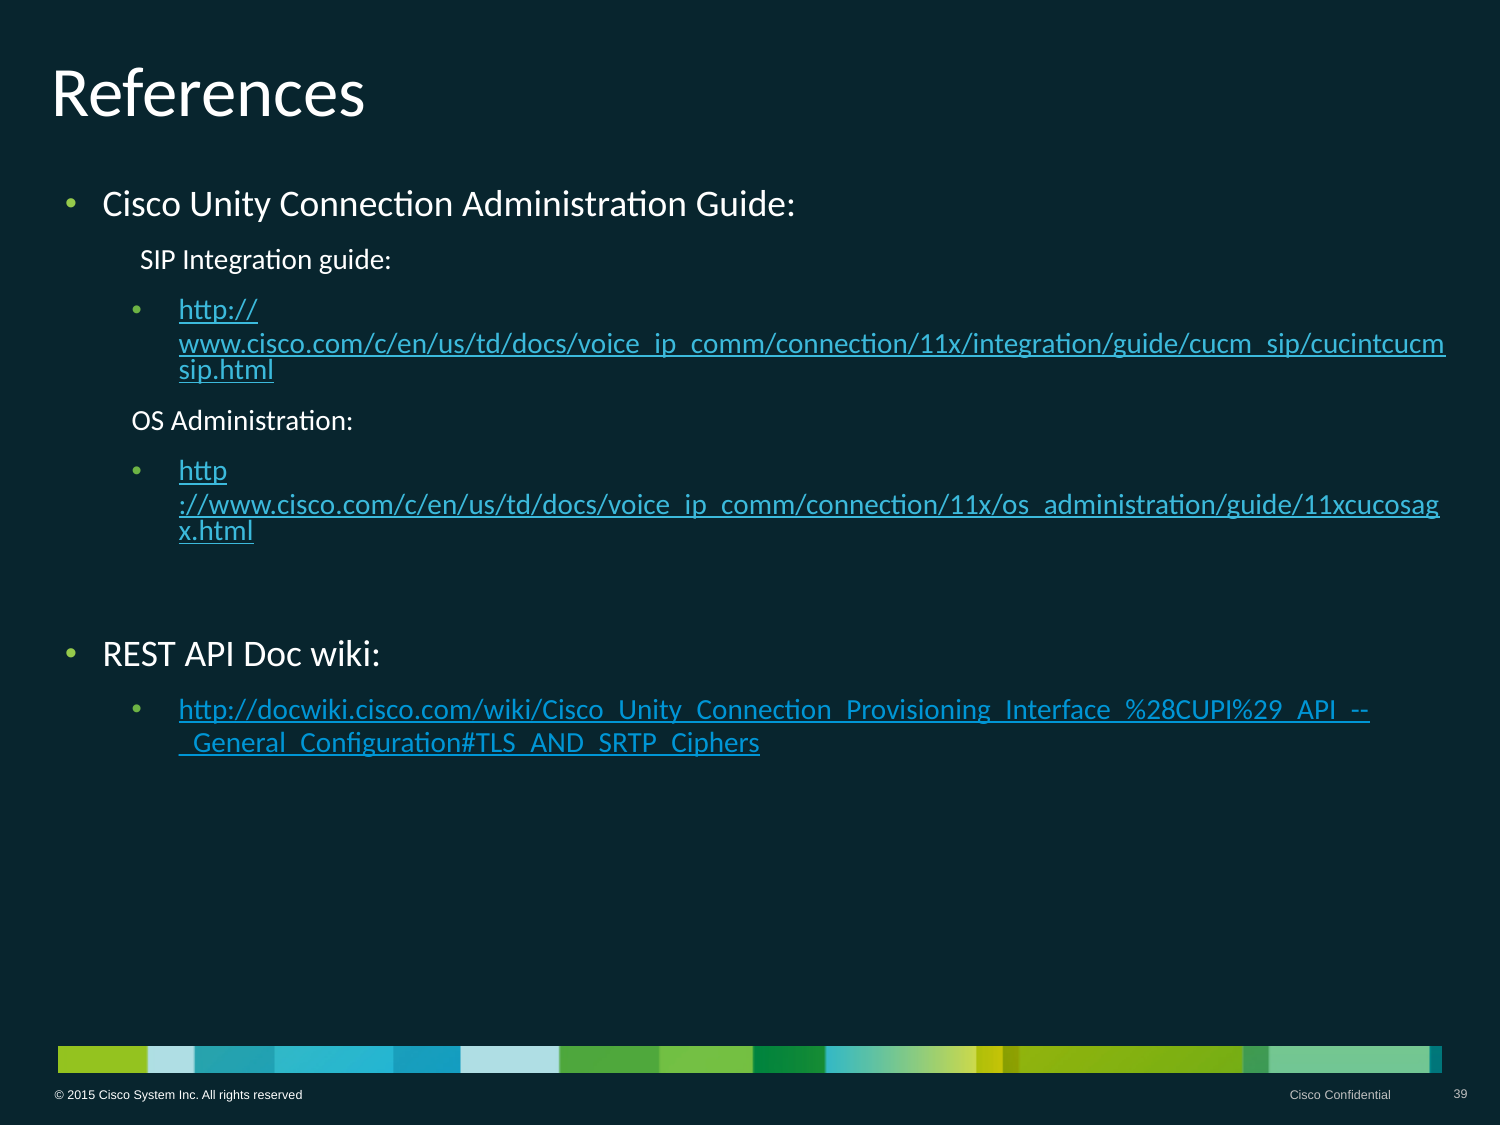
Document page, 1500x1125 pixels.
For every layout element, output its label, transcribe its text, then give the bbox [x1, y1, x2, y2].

picture [58, 1046, 1442, 1073]
list Cisco Unity Connection Administration Guide: SIP Integration guide: http://www.cisco.com/c/en/us/td/docs/voice_ip_comm/connection/11x/integration/guide/cucm_sip/cucintcucmsip.html OS Administration: http://www.cisco.com/c/en/us/td/docs/voice_ip_comm/connection/11x/os_administration/guide/11xcucosagx.html REST API Doc wiki: http://docwiki.cisco.com/wiki/Cisco_Unity_Connection_Provisioning_Interface_%28CUPI%29_API_--_General_Configuration#TLS_AND_SRTP_Ciphers [50, 174, 1463, 1038]
title References [37, 0, 1447, 138]
